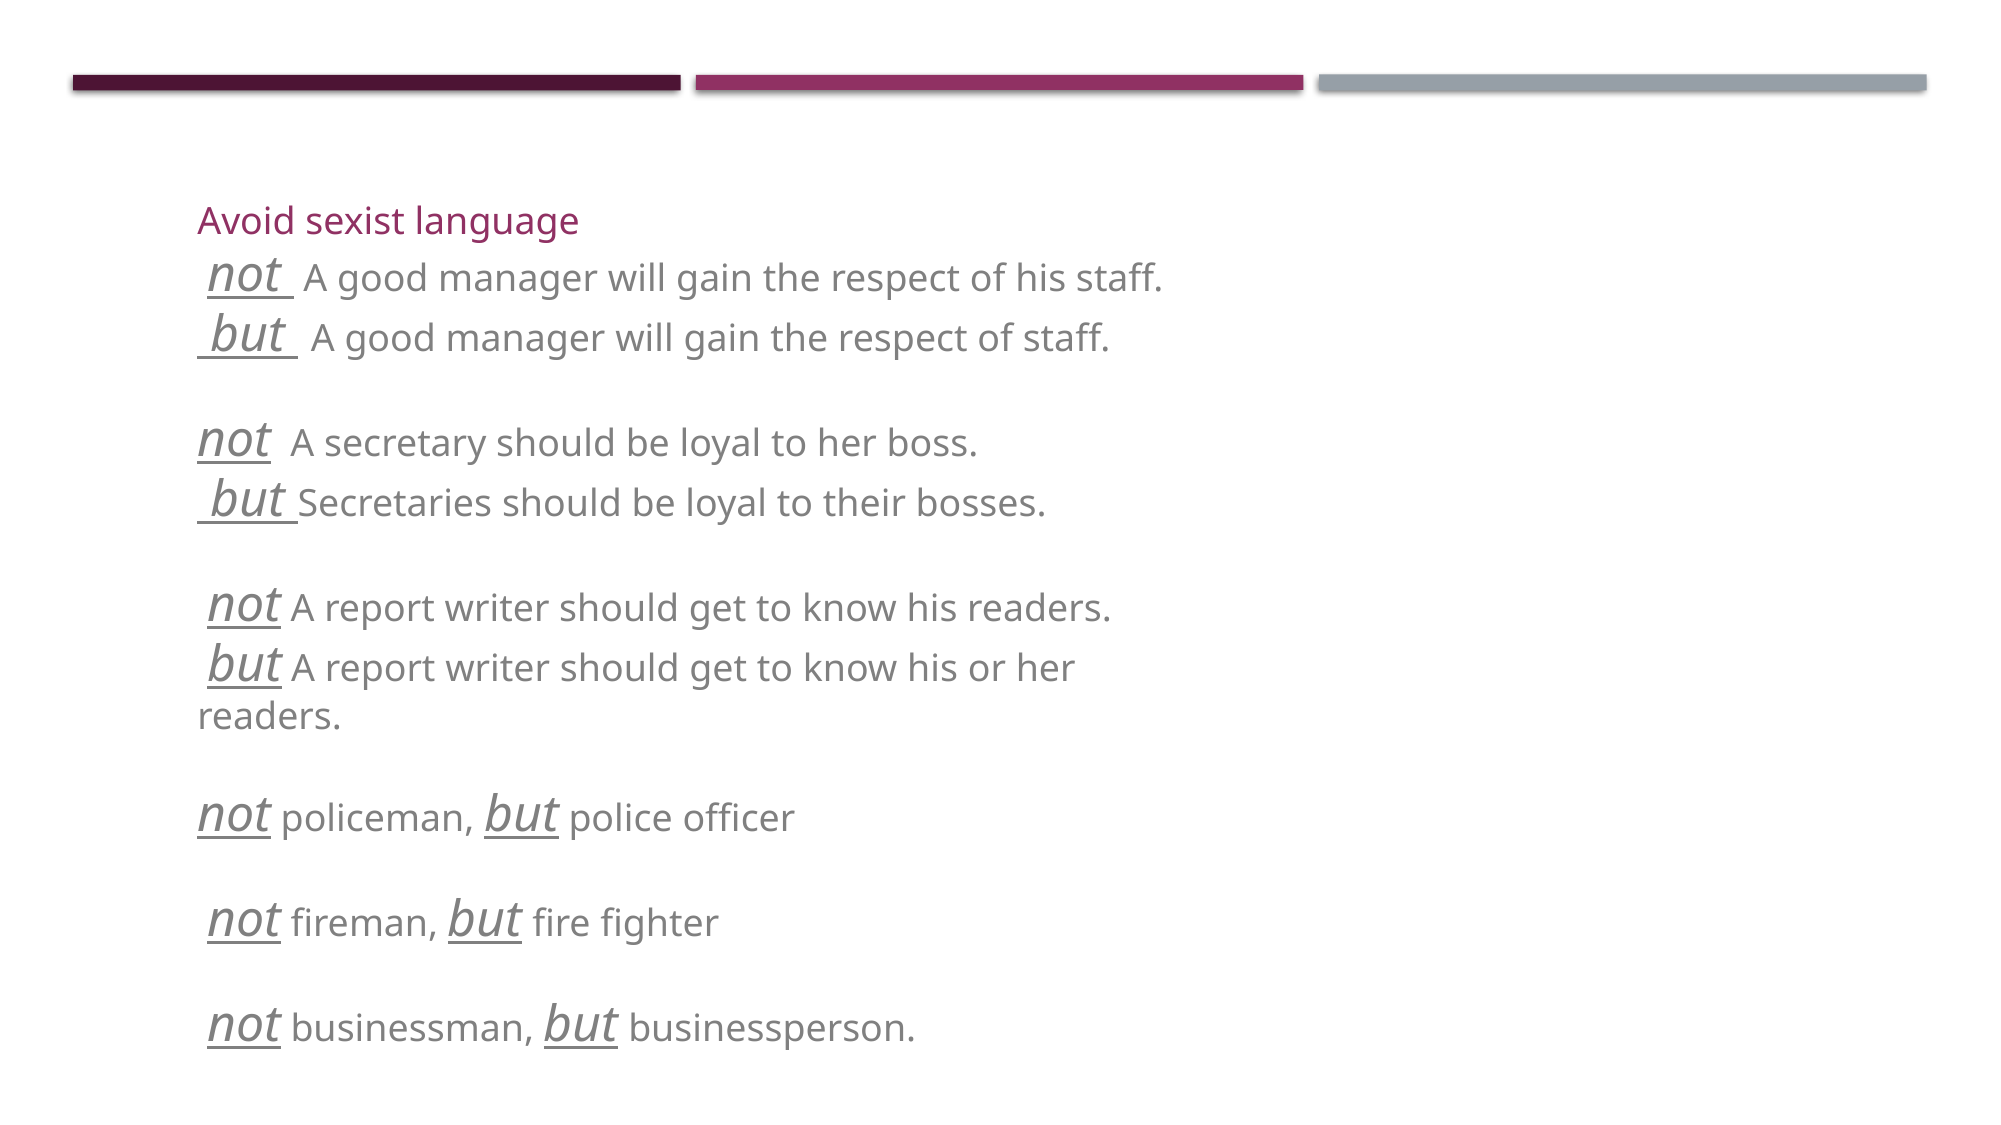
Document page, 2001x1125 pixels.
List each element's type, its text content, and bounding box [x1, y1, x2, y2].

text_box Avoid sexist language not A good manager will gain the respect of his staff. but A good manager will gain the respect of staff. not A secretary should be loyal to her boss. but Secretaries should be loyal to their bosses. not A report writer should get to know his readers. but A report writer should get to know his or her readers. not policeman, but police officer not fireman, but fire fighter not businessman, but businessperson. [182, 189, 1183, 1060]
